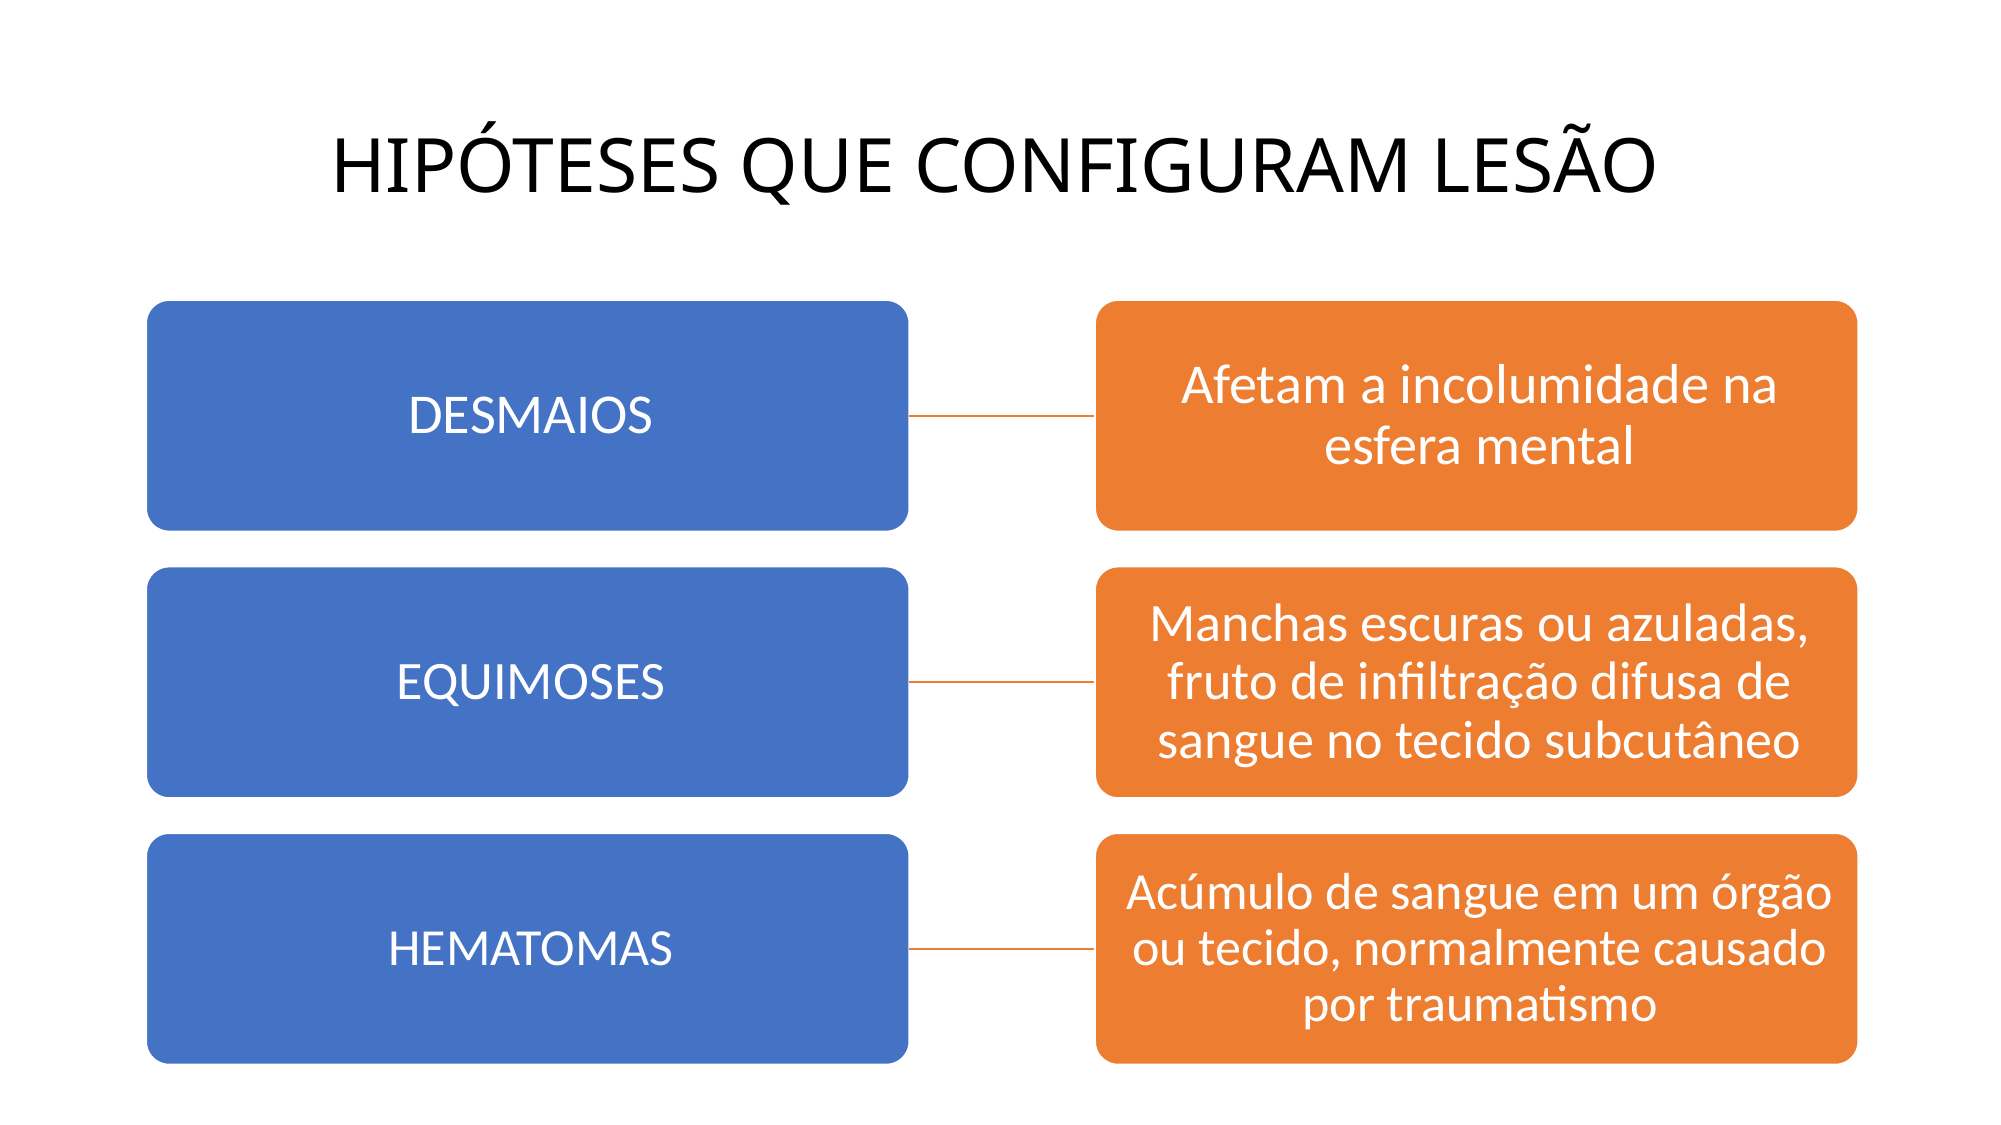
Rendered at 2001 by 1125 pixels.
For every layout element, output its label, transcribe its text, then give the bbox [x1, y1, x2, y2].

title HIPÓTESES QUE CONFIGURAM LESÃO [52, 59, 1938, 278]
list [52, 299, 1953, 1066]
